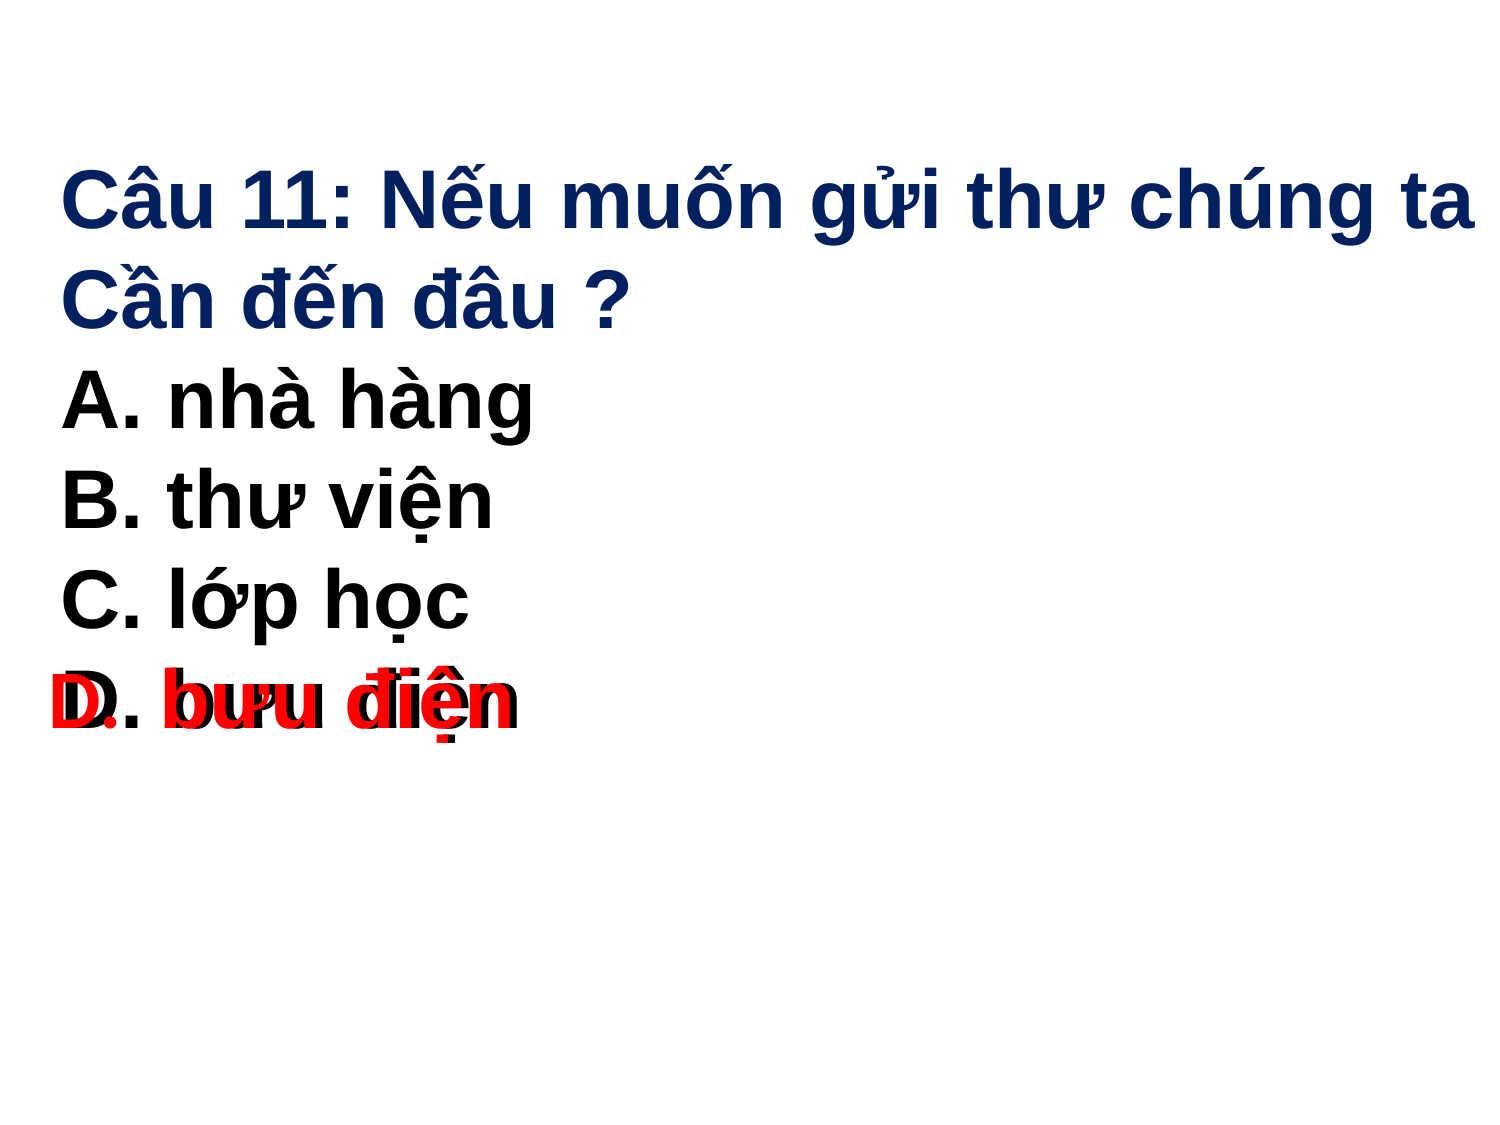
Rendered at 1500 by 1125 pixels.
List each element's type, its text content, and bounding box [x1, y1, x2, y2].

text_box D. bưu điện [15, 637, 554, 853]
text_box Câu 11: Nếu muốn gửi thư chúng ta Cần đến đâu ? nhà hàng thư viện lớp học bưu điện [45, 137, 1500, 753]
